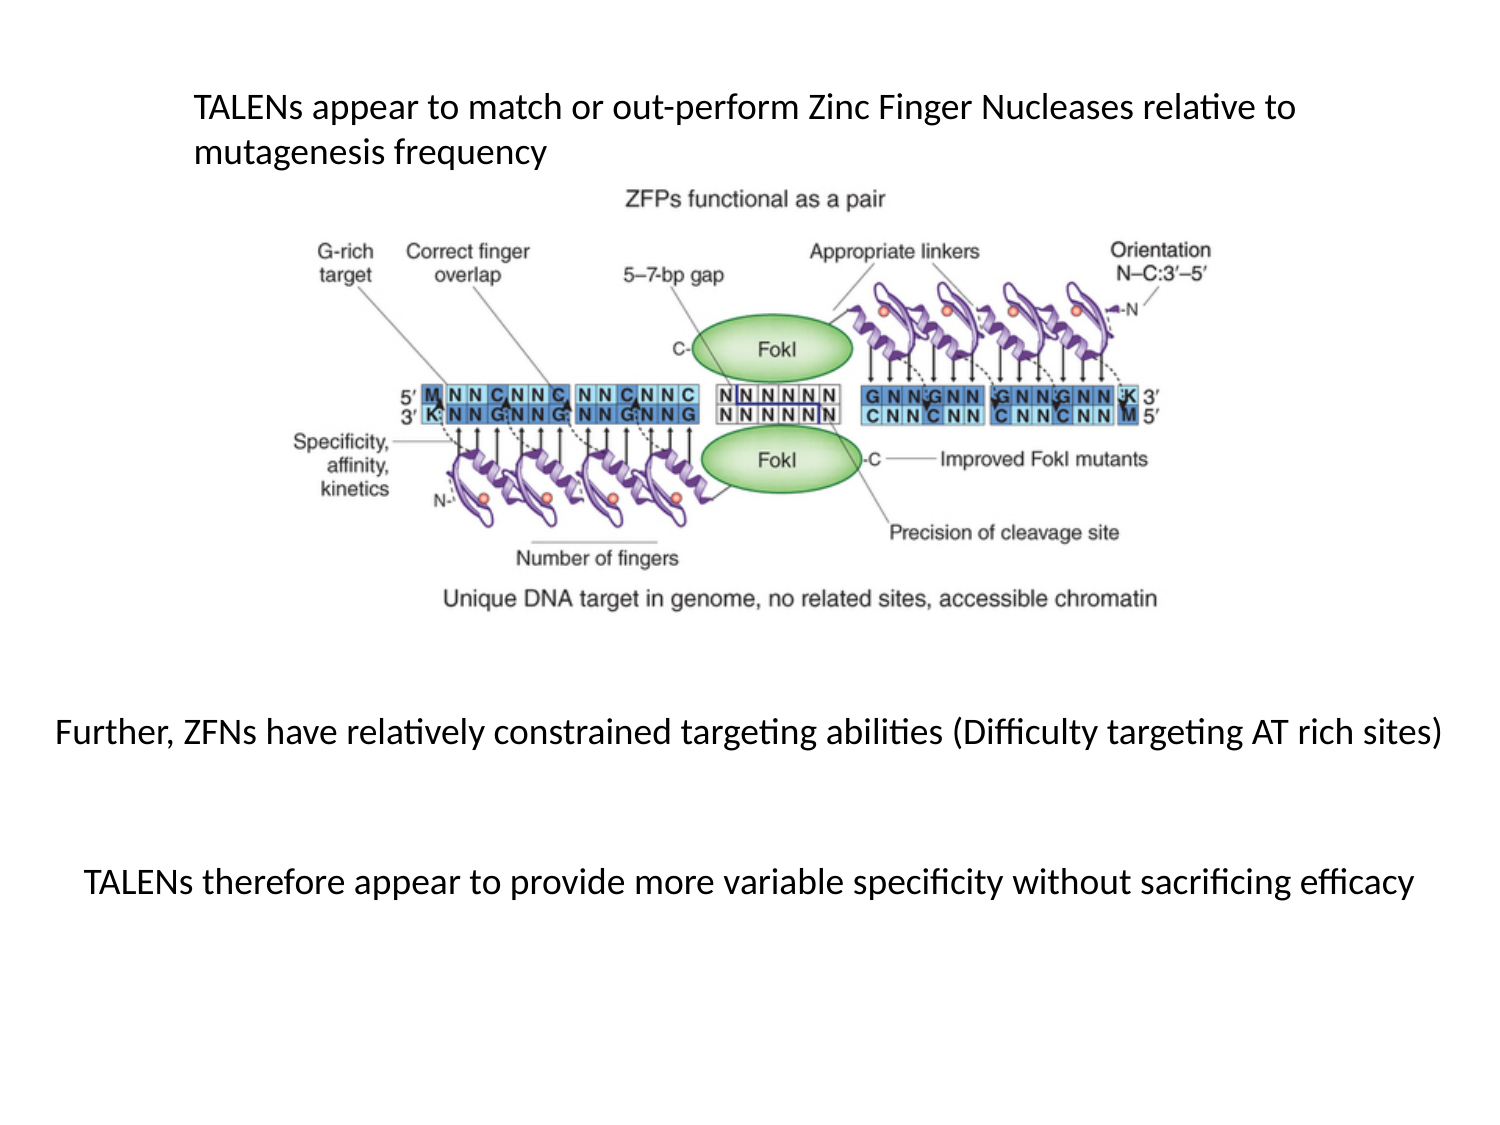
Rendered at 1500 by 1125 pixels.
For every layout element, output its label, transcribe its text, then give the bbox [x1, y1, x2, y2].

text_box TALENs appear to match or out-perform Zinc Finger Nucleases relative to mutagenesis frequency [178, 74, 1322, 180]
text_box Further, ZFNs have relatively constrained targeting abilities (Difficulty targeting AT rich sites) [40, 699, 1460, 760]
picture [281, 174, 1219, 635]
text_box TALENs therefore appear to provide more variable specificity without sacrificing efficacy [69, 849, 1431, 910]
